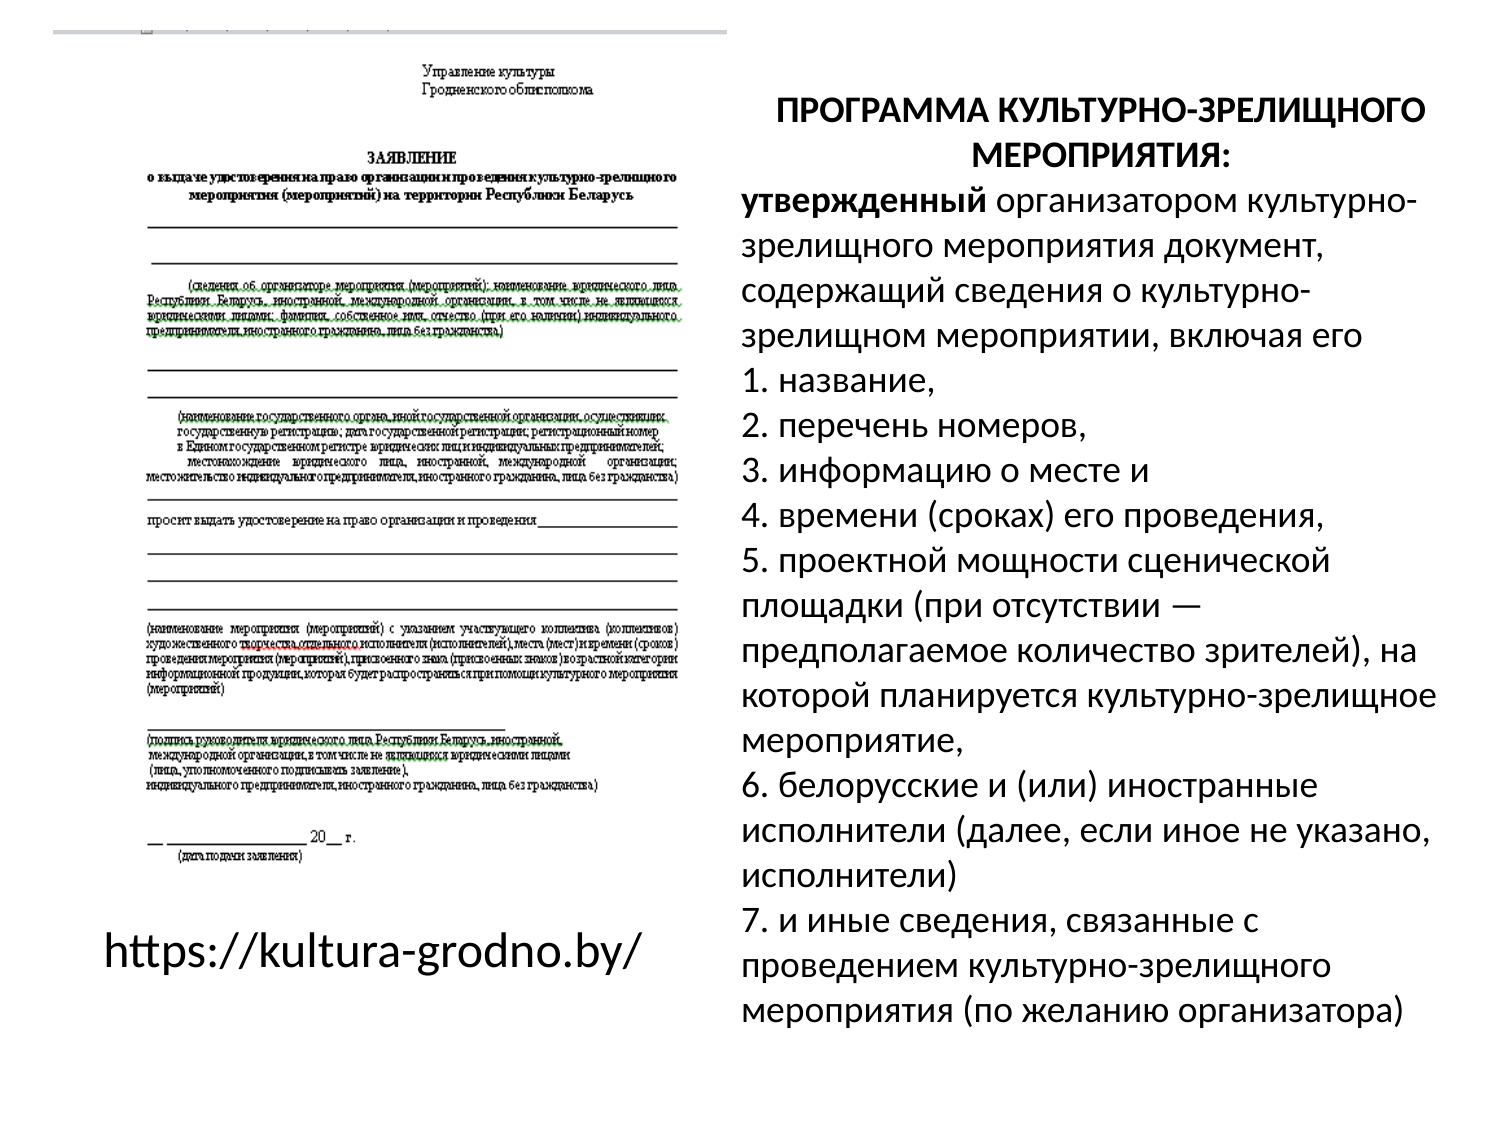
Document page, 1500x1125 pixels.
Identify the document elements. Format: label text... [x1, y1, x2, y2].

text_box ПРОГРАММА КУЛЬТУРНО-ЗРЕЛИЩНОГО МЕРОПРИЯТИЯ: утвержденный организатором культурно-зрелищного мероприятия документ, содержащий сведения о культурно-зрелищном мероприятии, включая его 1. название, 2. перечень номеров, 3. информацию о месте и 4. времени (сроках) его проведения, 5. проектной мощности сценической площадки (при отсутствии — предполагаемое количество зрителей), на которой планируется культурно-зрелищное мероприятие, 6. белорусские и (или) иностранные исполнители (далее, если иное не указано, исполнители) 7. и иные сведения, связанные с проведением культурно-зрелищного мероприятия (по желанию организатора) [726, 78, 1477, 1083]
text_box https://kultura-grodno.by/ [88, 910, 691, 985]
picture [52, 30, 727, 871]
